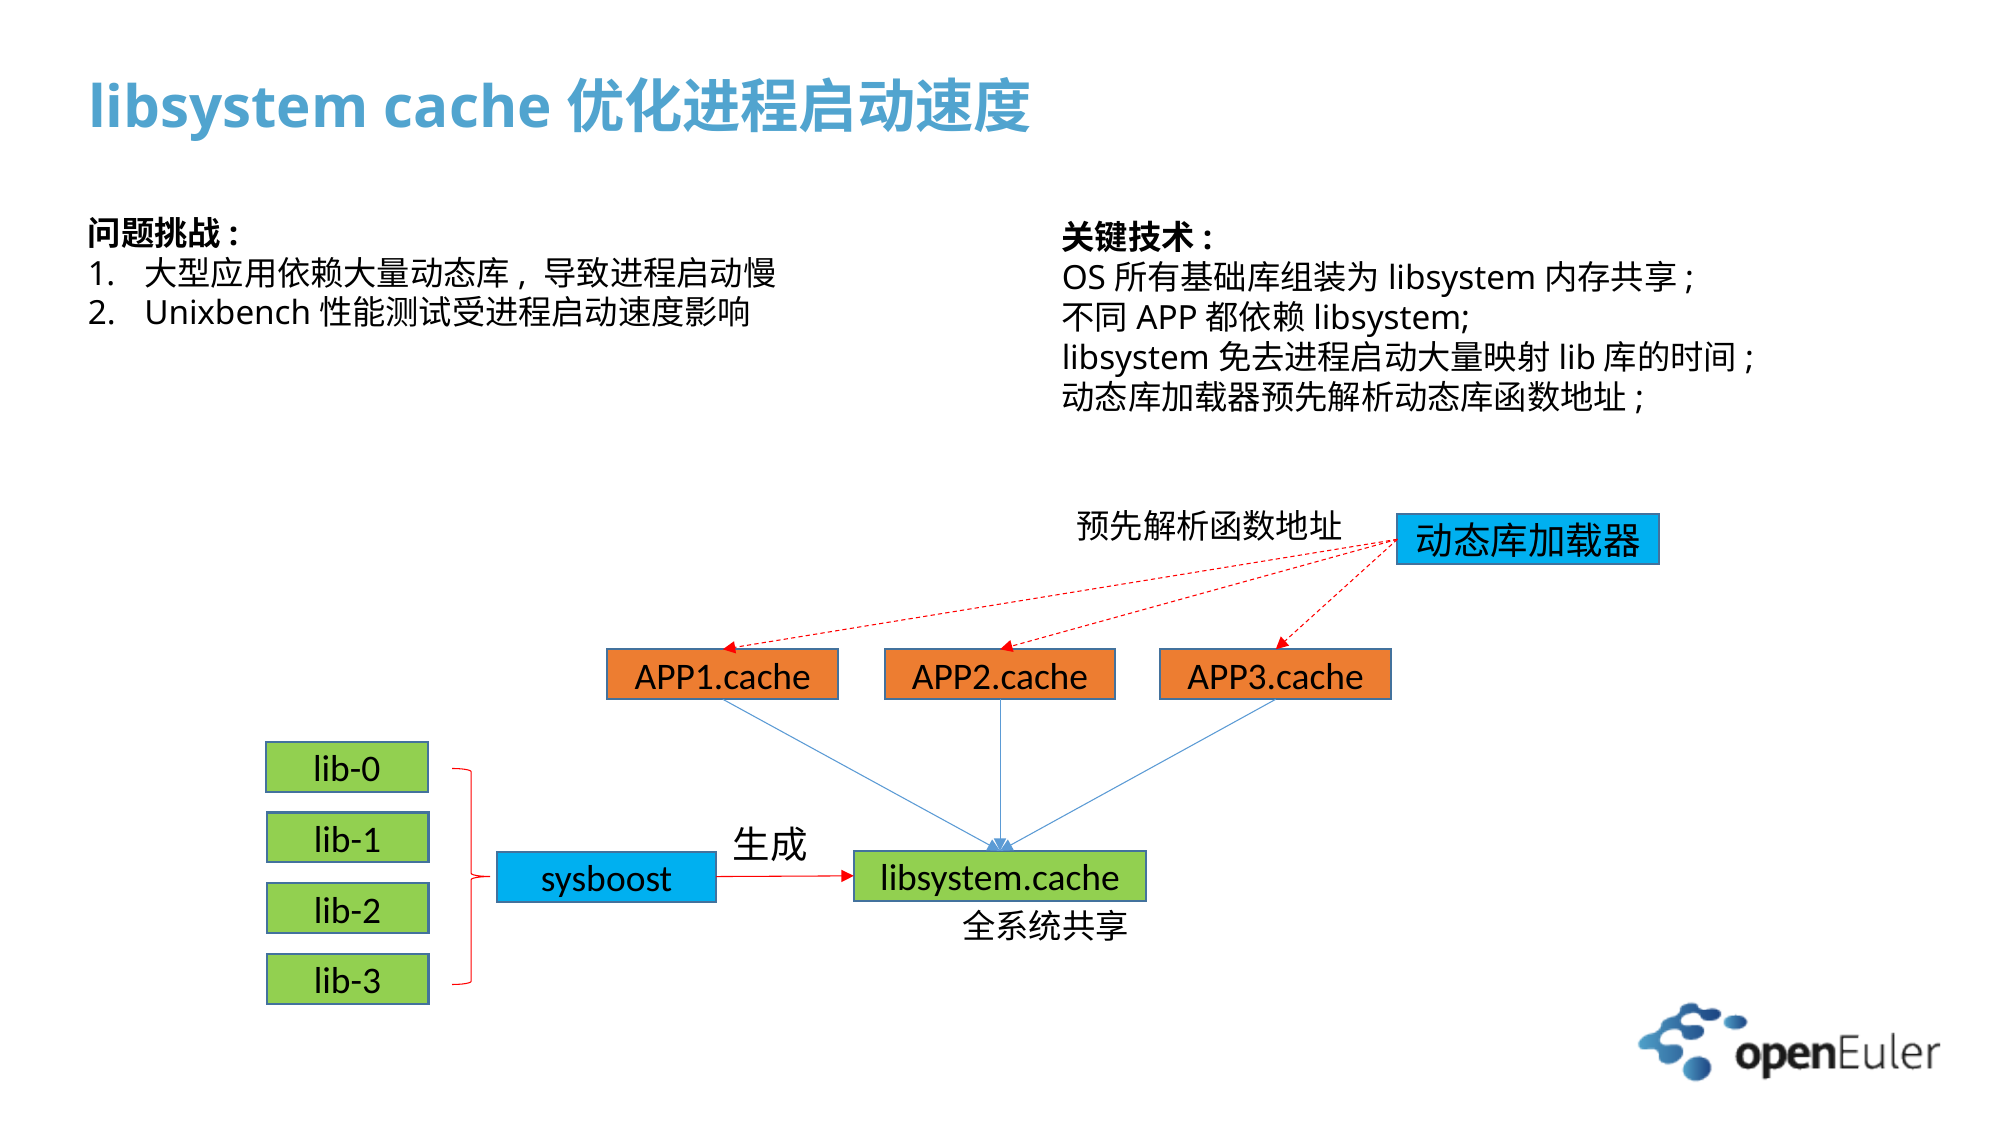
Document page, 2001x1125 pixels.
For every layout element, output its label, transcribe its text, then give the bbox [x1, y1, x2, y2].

text_box 动态库加载器 [1396, 513, 1660, 565]
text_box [722, 699, 1000, 851]
text_box lib-3 [266, 953, 430, 1005]
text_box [1000, 699, 1276, 851]
text_box APP2.cache [884, 650, 1116, 699]
text_box 预先解析函数地址 [1061, 497, 1358, 539]
text_box 全系统共享 [947, 897, 1144, 953]
text_box lib-2 [266, 882, 430, 934]
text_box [722, 539, 1000, 650]
text_box APP1.cache [606, 648, 839, 700]
text_box 关键技术: OS所有基础库组装为libsystem内存共享; 不同APP都依赖libsystem; libsystem免去进程启动大量映射lib库的时间; 动态库加载器预先解析动态库函数地址; [1047, 209, 1792, 424]
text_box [1000, 539, 1398, 650]
picture [1621, 987, 1958, 1098]
text_box lib-1 [266, 811, 430, 863]
text_box APP3.cache [1159, 650, 1392, 700]
text_box 问题挑战: 大型应用依赖大量动态库, 导致进程启动慢 Unixbench性能测试受进程启动速度影响 [73, 204, 798, 339]
text_box libsystem.cache [853, 851, 1147, 902]
title libsystem cache优化进程启动速度 [73, 54, 1930, 162]
text_box lib-0 [265, 741, 429, 793]
text_box [451, 767, 491, 986]
text_box sysboost [496, 851, 717, 903]
text_box 生成 [718, 813, 823, 874]
